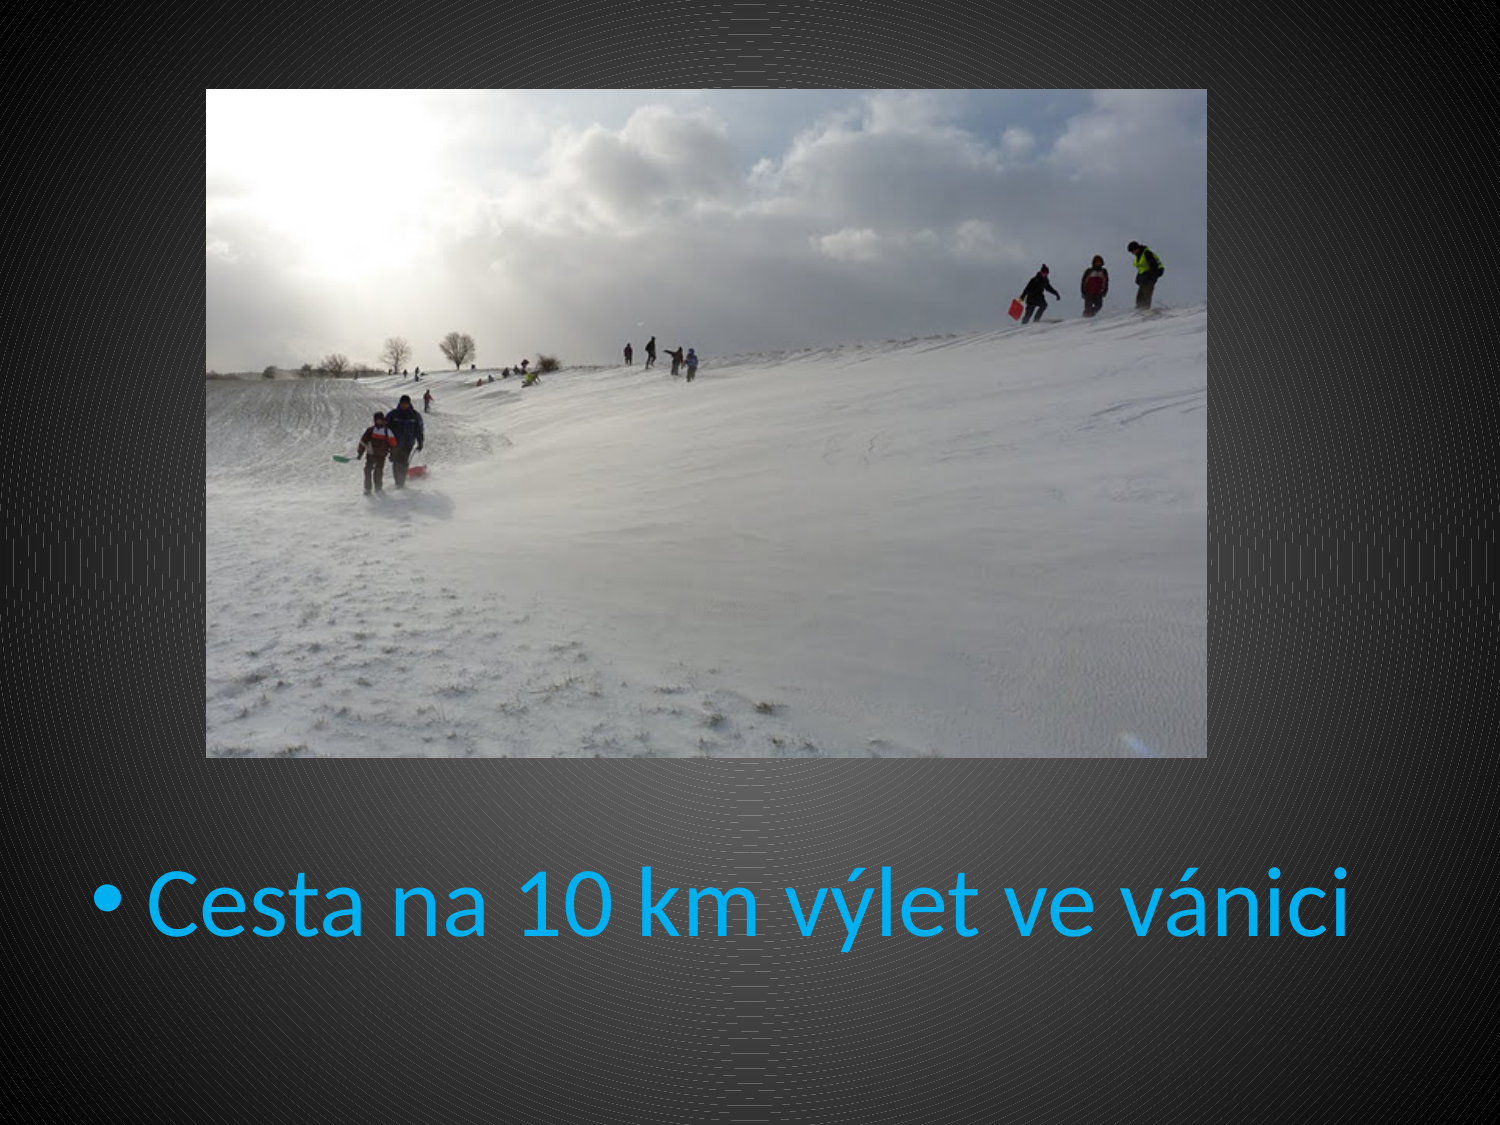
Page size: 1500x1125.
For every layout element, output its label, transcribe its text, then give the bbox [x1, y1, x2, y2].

list Cesta na 10 km výlet ve vánici [75, 262, 1425, 1005]
picture [206, 89, 1207, 758]
